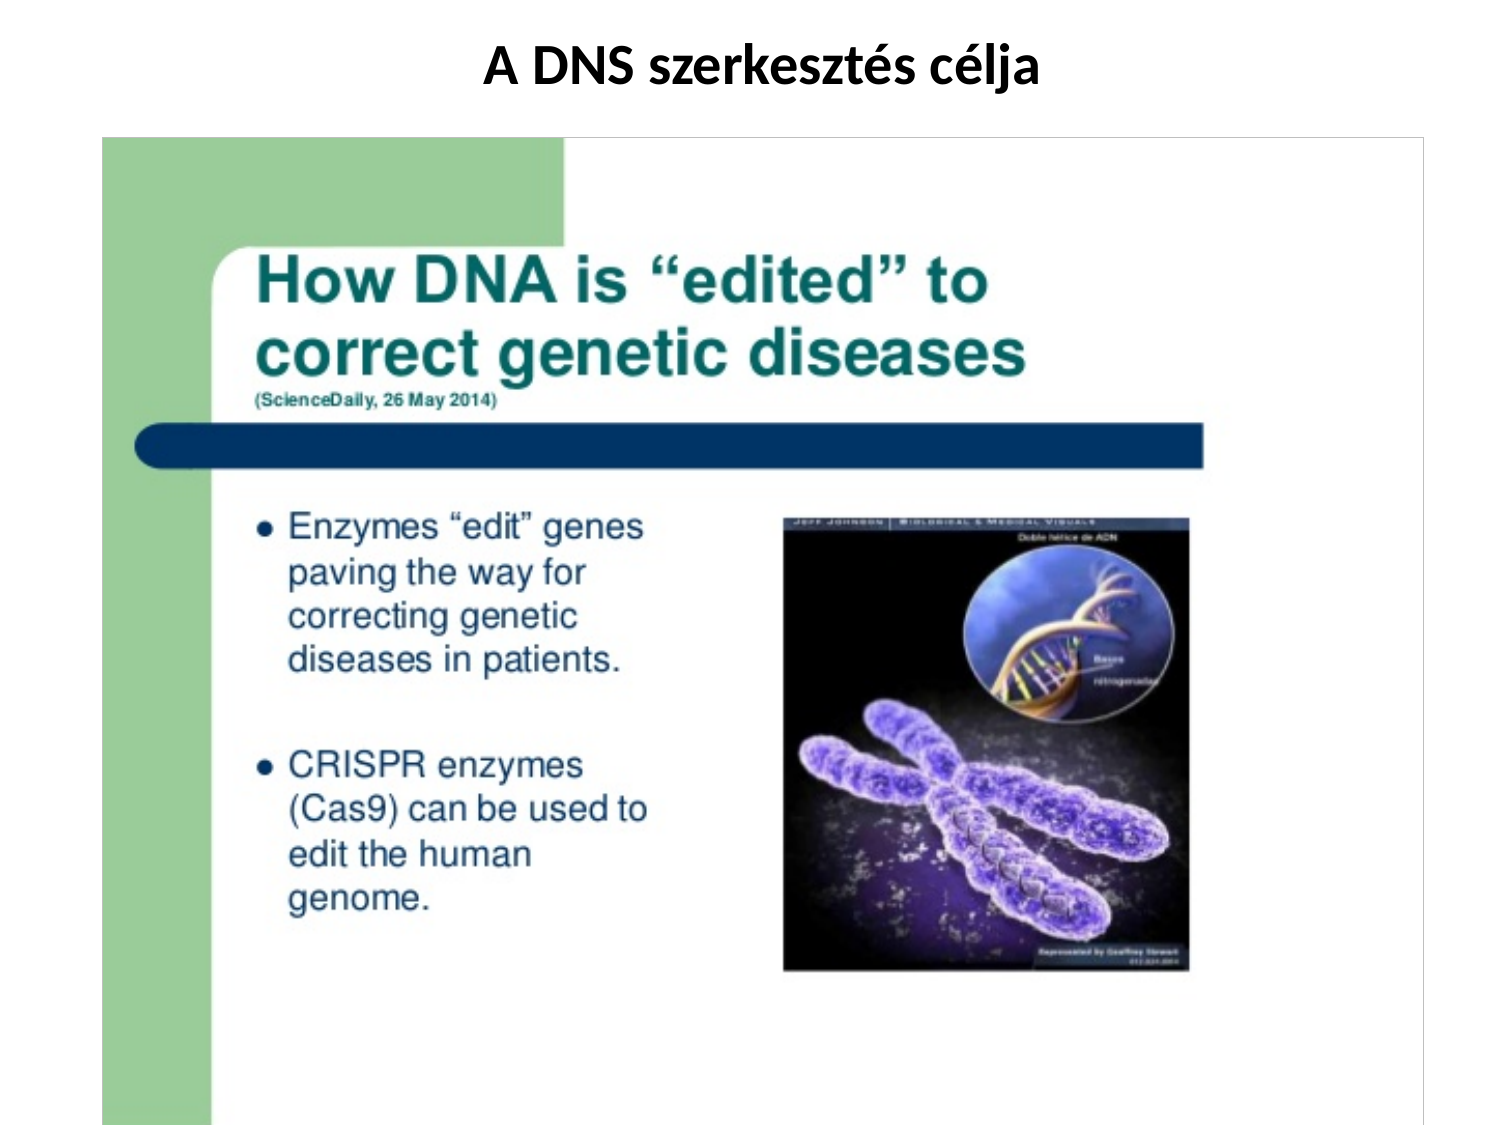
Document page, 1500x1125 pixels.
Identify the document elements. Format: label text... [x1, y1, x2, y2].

text_box A DNS szerkesztés célja [469, 19, 1057, 104]
picture [102, 137, 1424, 1125]
